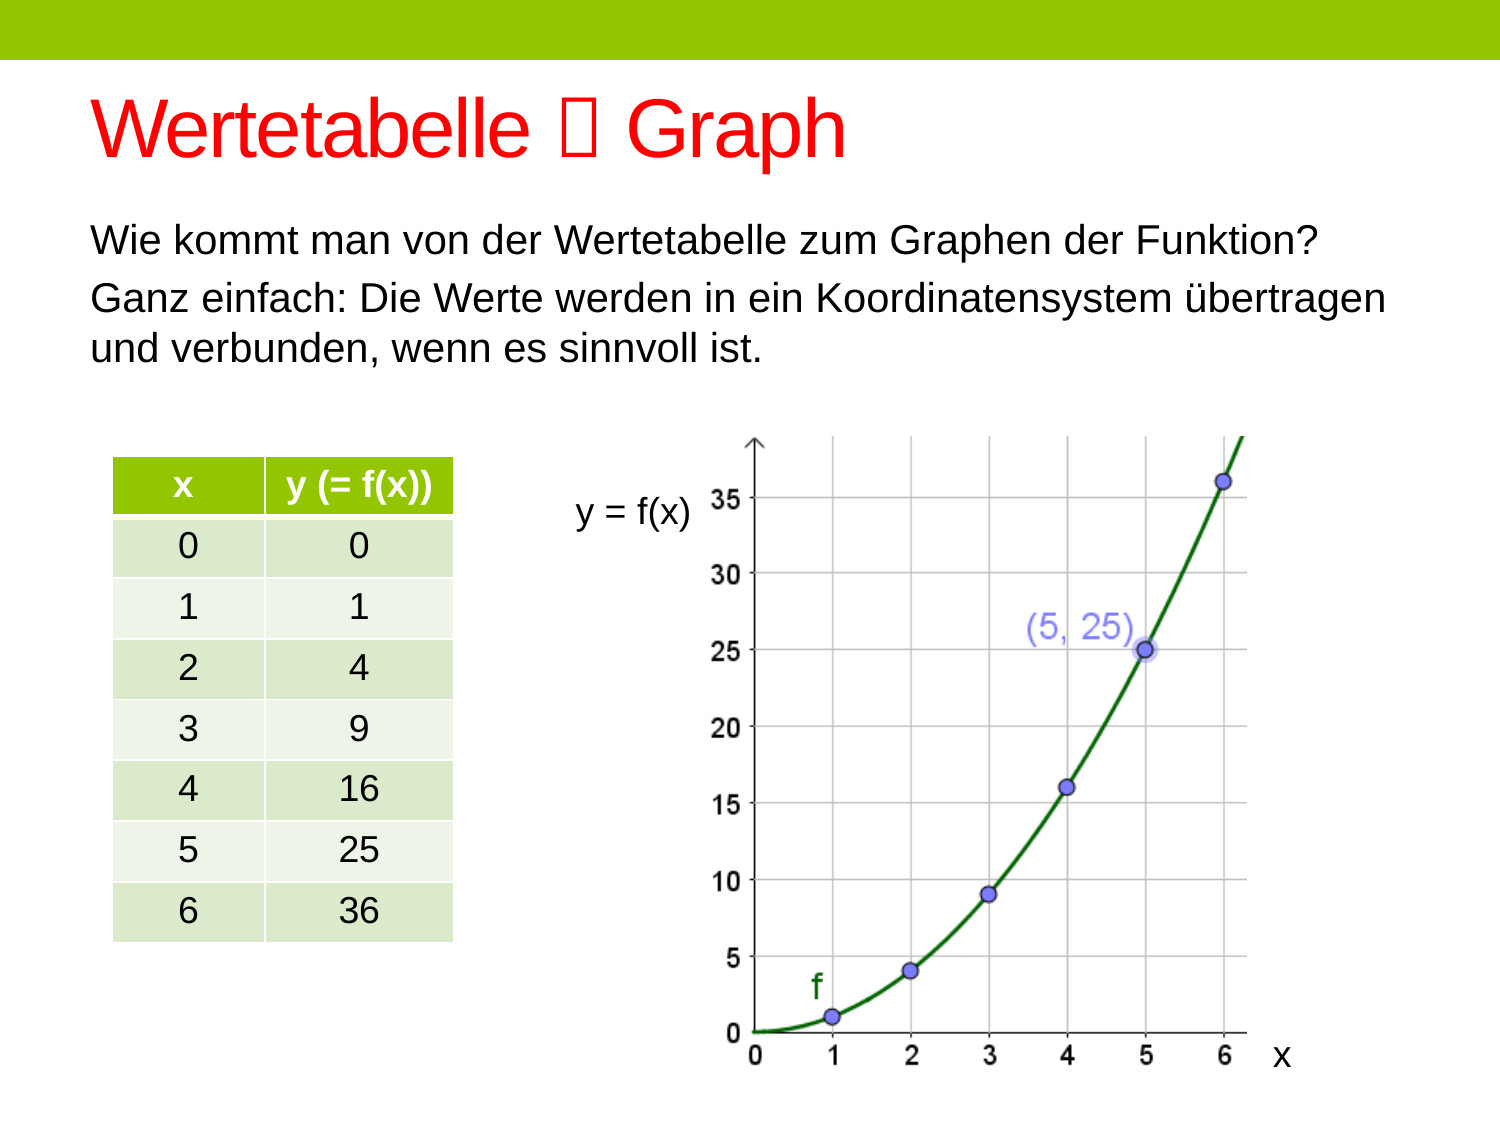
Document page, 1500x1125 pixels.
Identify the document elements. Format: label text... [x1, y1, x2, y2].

text_box x [1258, 1023, 1306, 1083]
table_header y (= f(x)) [266, 457, 453, 514]
title Wertetabelle  Graph [75, 42, 1425, 205]
text_box y = f(x) [560, 479, 701, 540]
table_cell 36 [266, 883, 453, 942]
picture [704, 436, 1247, 1084]
table_cell 4 [113, 761, 264, 820]
table_cell 4 [266, 640, 453, 699]
table_cell 9 [266, 700, 453, 759]
table_cell 2 [113, 640, 264, 699]
table_cell 16 [266, 761, 453, 820]
table_header x [113, 457, 264, 514]
table_cell 1 [266, 579, 453, 638]
table_cell 0 [113, 520, 264, 577]
table_cell 25 [266, 822, 453, 881]
list Wie kommt man von der Wertetabelle zum Graphen der Funktion? Ganz einfach: Die Werte werden in ein Koordinatensystem übertragen und verbunden, wenn es sinnvoll ist. [75, 205, 1425, 398]
table_cell 0 [266, 520, 453, 577]
table_cell 3 [113, 700, 264, 759]
table_cell 1 [113, 579, 264, 638]
table_cell 5 [113, 822, 264, 881]
table_cell 6 [113, 883, 264, 942]
